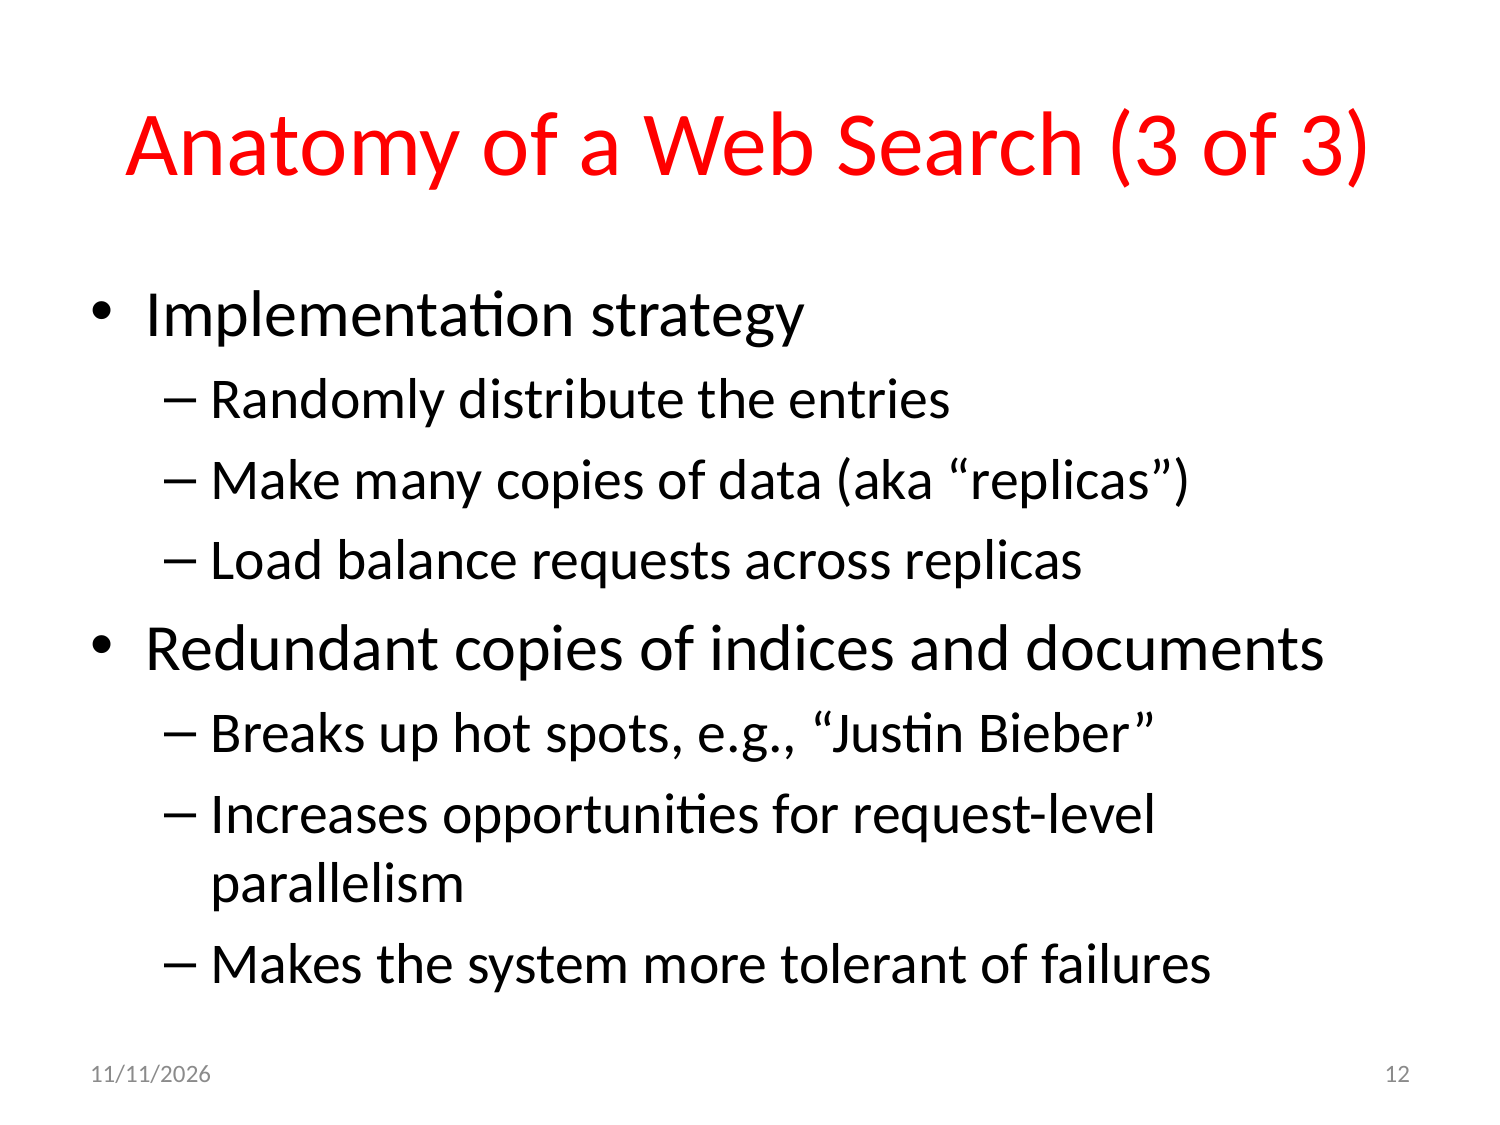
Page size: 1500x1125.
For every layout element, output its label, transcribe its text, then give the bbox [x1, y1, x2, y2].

title Anatomy of a Web Search (3 of 3) [75, 45, 1425, 233]
slide_number 12 [1074, 1042, 1425, 1103]
list Implementation strategy Randomly distribute the entries Make many copies of data (aka “replicas”) Load balance requests across replicas Redundant copies of indices and documents Breaks up hot spots, e.g., “Justin Bieber” Increases opportunities for request-level parallelism Makes the system more tolerant of failures [75, 262, 1425, 1005]
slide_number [75, 1042, 425, 1103]
